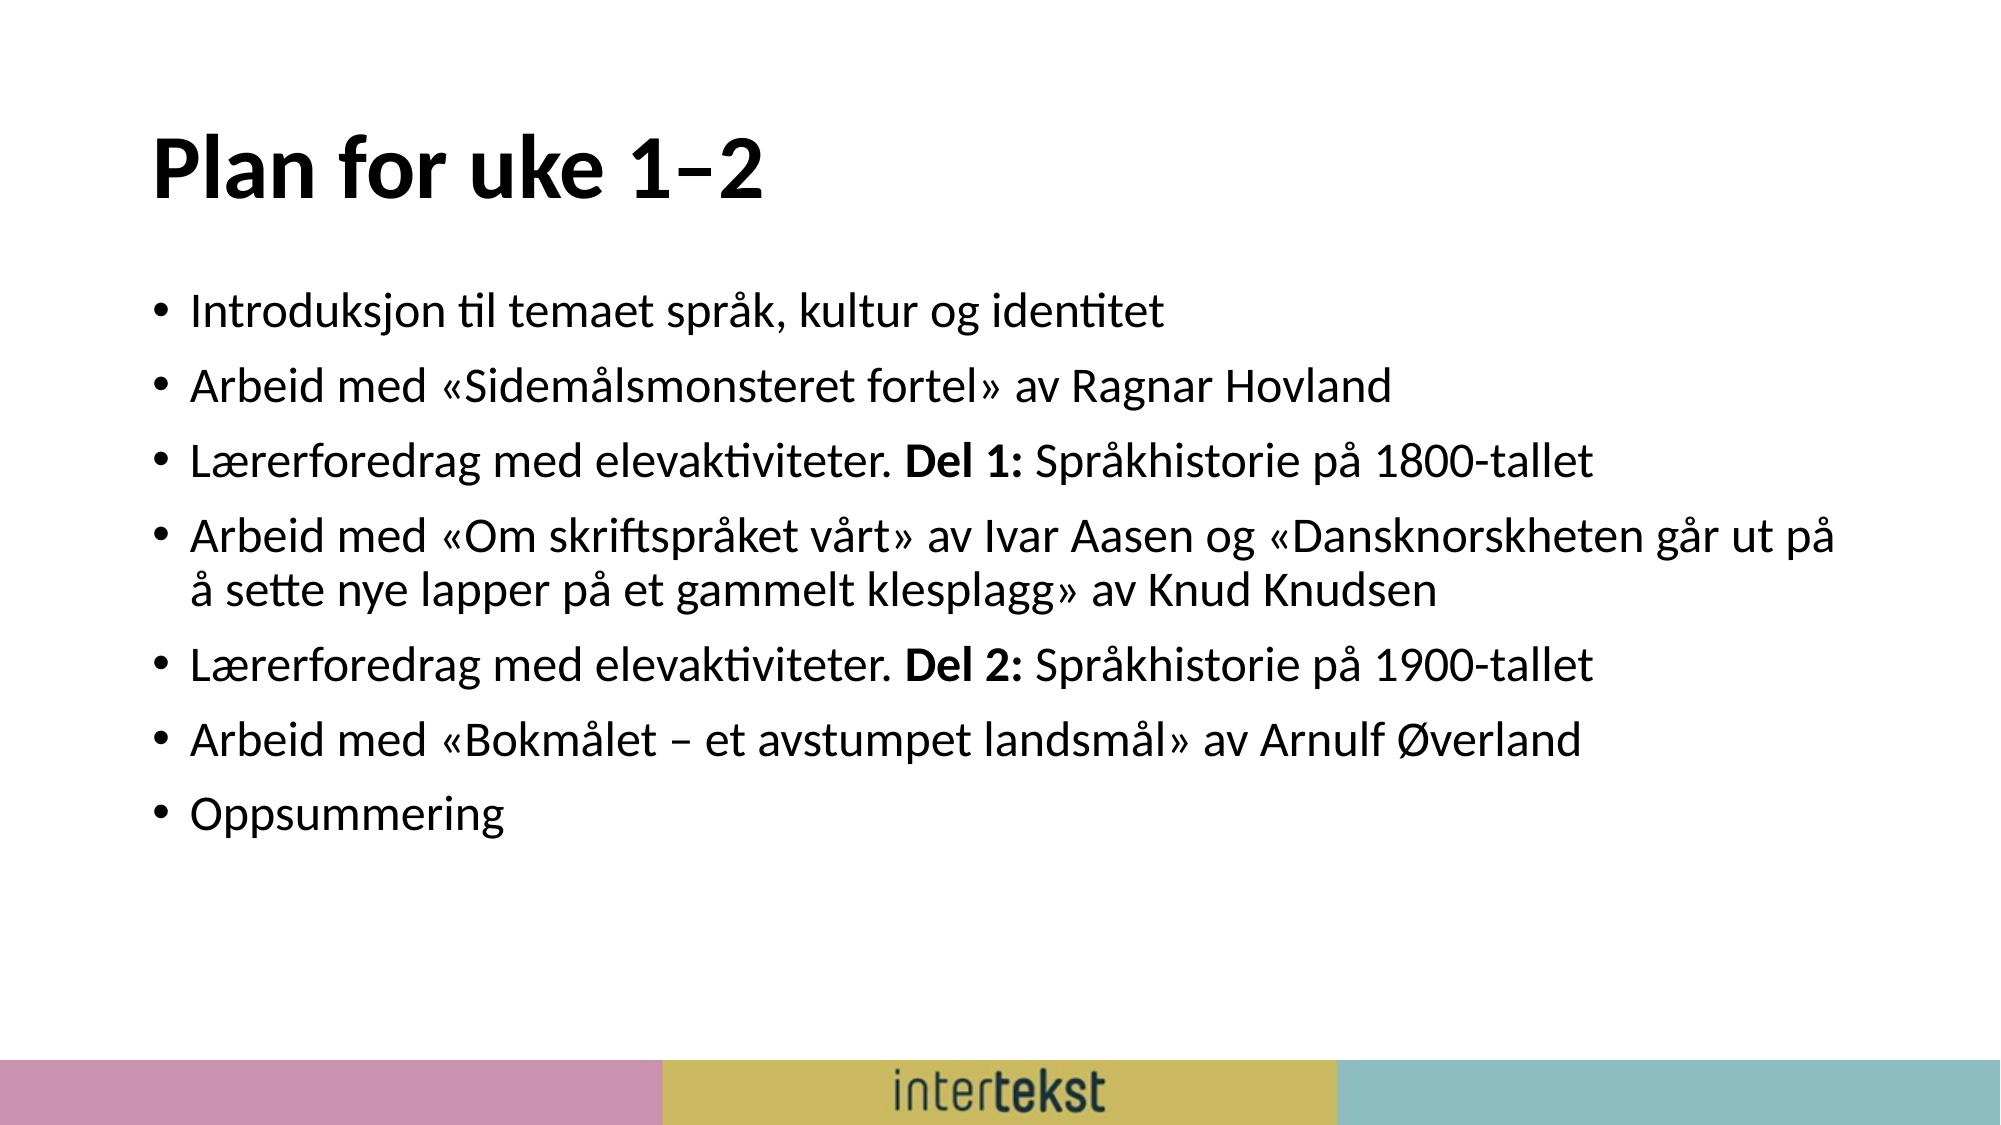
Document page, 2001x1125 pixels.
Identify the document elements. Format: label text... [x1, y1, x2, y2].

title Plan for uke 1–2 [137, 59, 1863, 277]
picture [0, 1060, 2000, 1125]
list Introduksjon til temaet språk, kultur og identitet Arbeid med «Sidemålsmonsteret fortel» av Ragnar Hovland Lærerforedrag med elevaktiviteter. Del 1: Språkhistorie på 1800-tallet Arbeid med «Om skriftspråket vårt» av Ivar Aasen og «Dansknorskheten går ut på å sette nye lapper på et gammelt klesplagg» av Knud Knudsen Lærerforedrag med elevaktiviteter. Del 2: Språkhistorie på 1900-tallet Arbeid med «Bokmålet – et avstumpet landsmål» av Arnulf Øverland Oppsummering [137, 277, 1863, 992]
